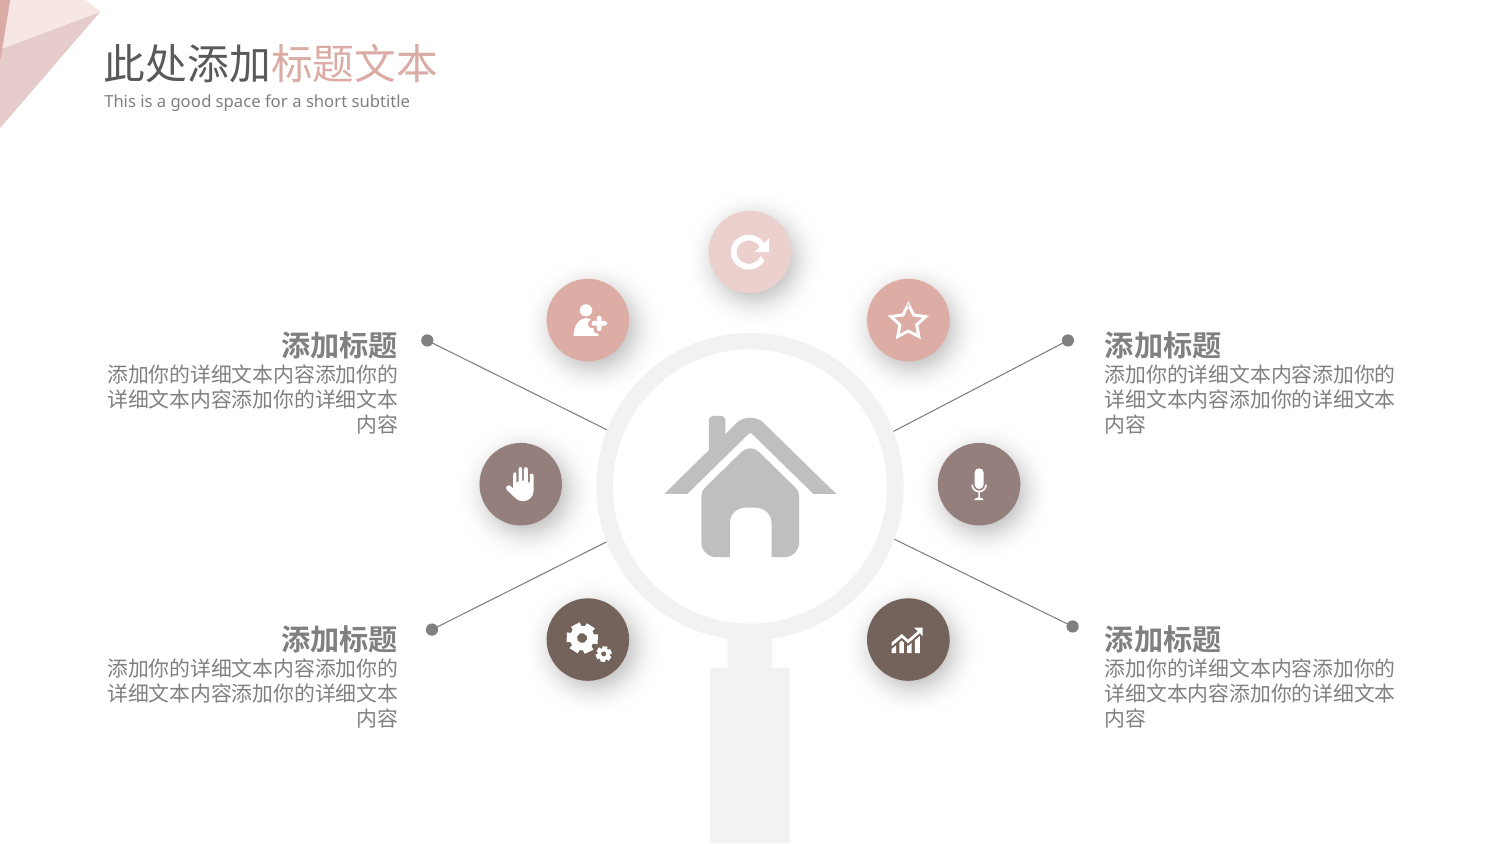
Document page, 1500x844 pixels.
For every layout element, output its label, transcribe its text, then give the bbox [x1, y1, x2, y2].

text_box [730, 234, 770, 270]
text_box [707, 209, 793, 295]
text_box 此处添加标题文本 [101, 30, 454, 95]
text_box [971, 468, 987, 501]
text_box [887, 301, 929, 340]
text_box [904, 627, 923, 654]
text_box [566, 622, 596, 662]
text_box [0, 0, 101, 130]
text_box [596, 332, 904, 844]
text_box [904, 543, 1079, 633]
text_box [904, 334, 1075, 427]
text_box [425, 547, 596, 636]
text_box [904, 597, 951, 682]
text_box [545, 597, 596, 682]
text_box [865, 277, 951, 363]
text_box 添加标题 添加你的详细文本内容添加你的详细文本内容添加你的详细文本内容 [1104, 621, 1412, 731]
text_box This is a good space for a short subtitle [101, 83, 426, 119]
text_box [478, 441, 564, 527]
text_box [573, 304, 608, 336]
text_box 添加标题 添加你的详细文本内容添加你的详细文本内容添加你的详细文本内容 [91, 621, 398, 731]
text_box 添加标题 添加你的详细文本内容添加你的详细文本内容添加你的详细文本内容 [91, 327, 398, 438]
text_box [936, 441, 1022, 527]
text_box [421, 334, 596, 425]
text_box 添加标题 添加你的详细文本内容添加你的详细文本内容添加你的详细文本内容 [1104, 327, 1412, 438]
text_box [506, 467, 534, 502]
text_box [545, 277, 631, 363]
